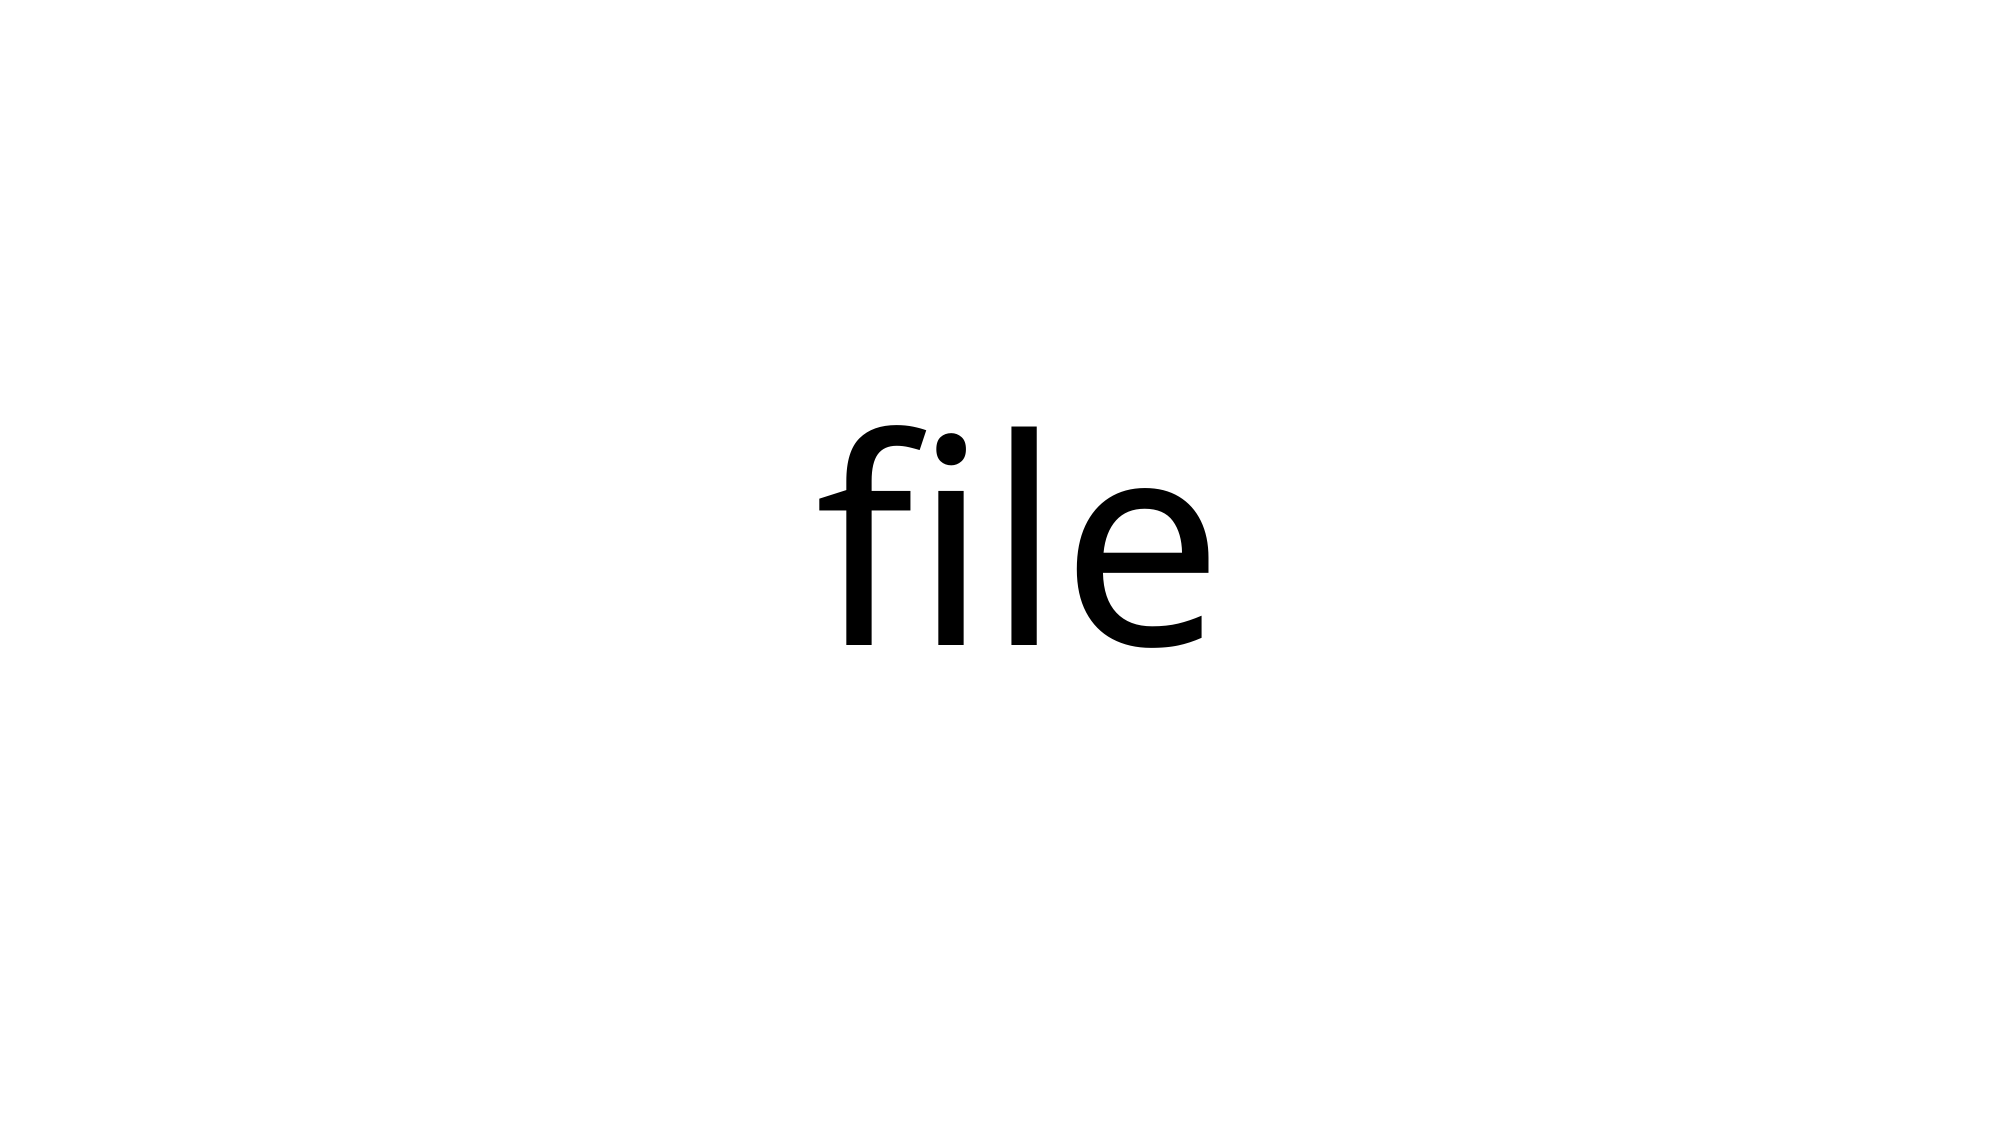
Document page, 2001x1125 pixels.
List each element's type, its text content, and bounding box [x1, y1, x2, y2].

text_box file [157, 443, 1883, 662]
